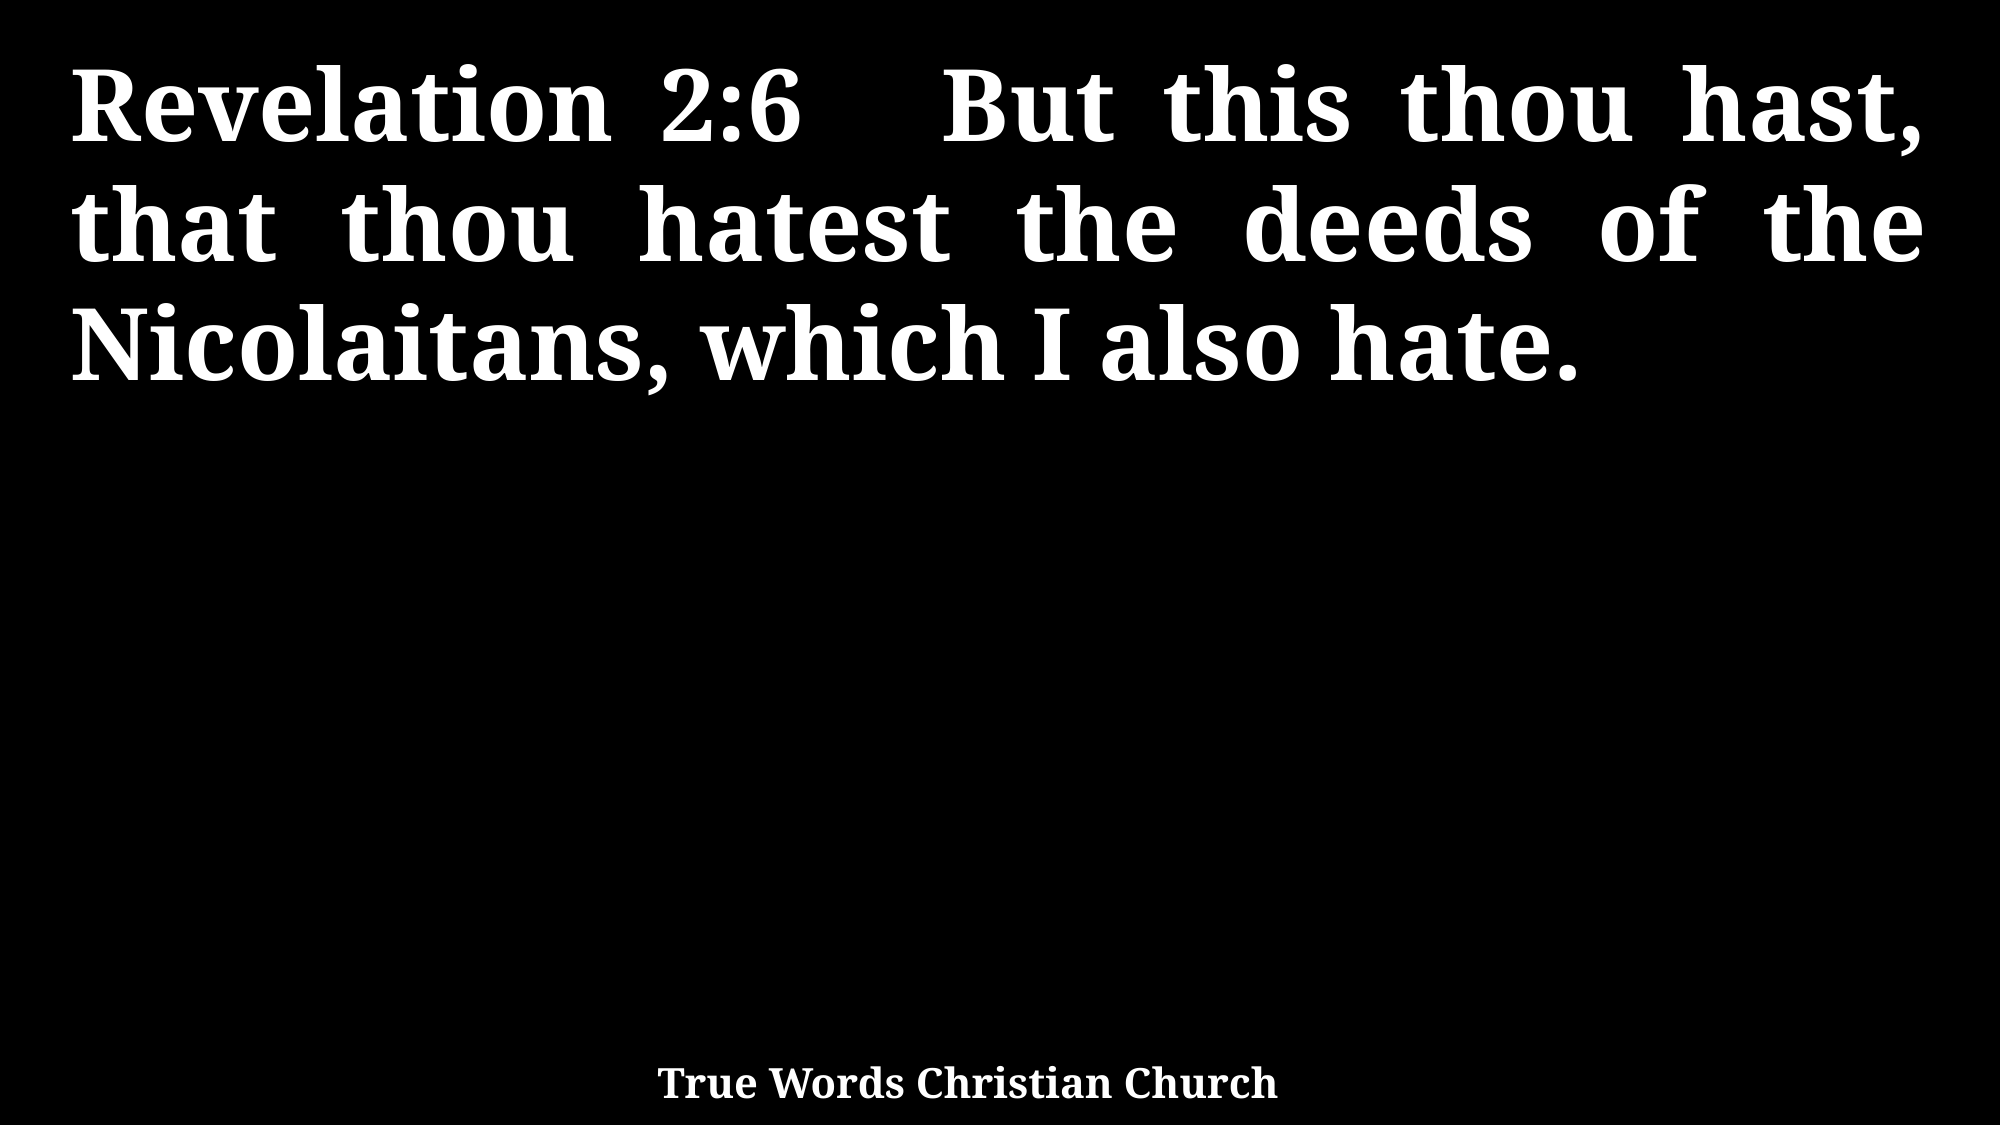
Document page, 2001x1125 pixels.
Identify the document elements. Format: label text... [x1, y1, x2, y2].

text_box True Words Christian Church [642, 1049, 1294, 1114]
text_box Revelation 2:6 But this thou hast, that thou hatest the deeds of the Nicolaitans, which I also hate. [55, 33, 1944, 409]
